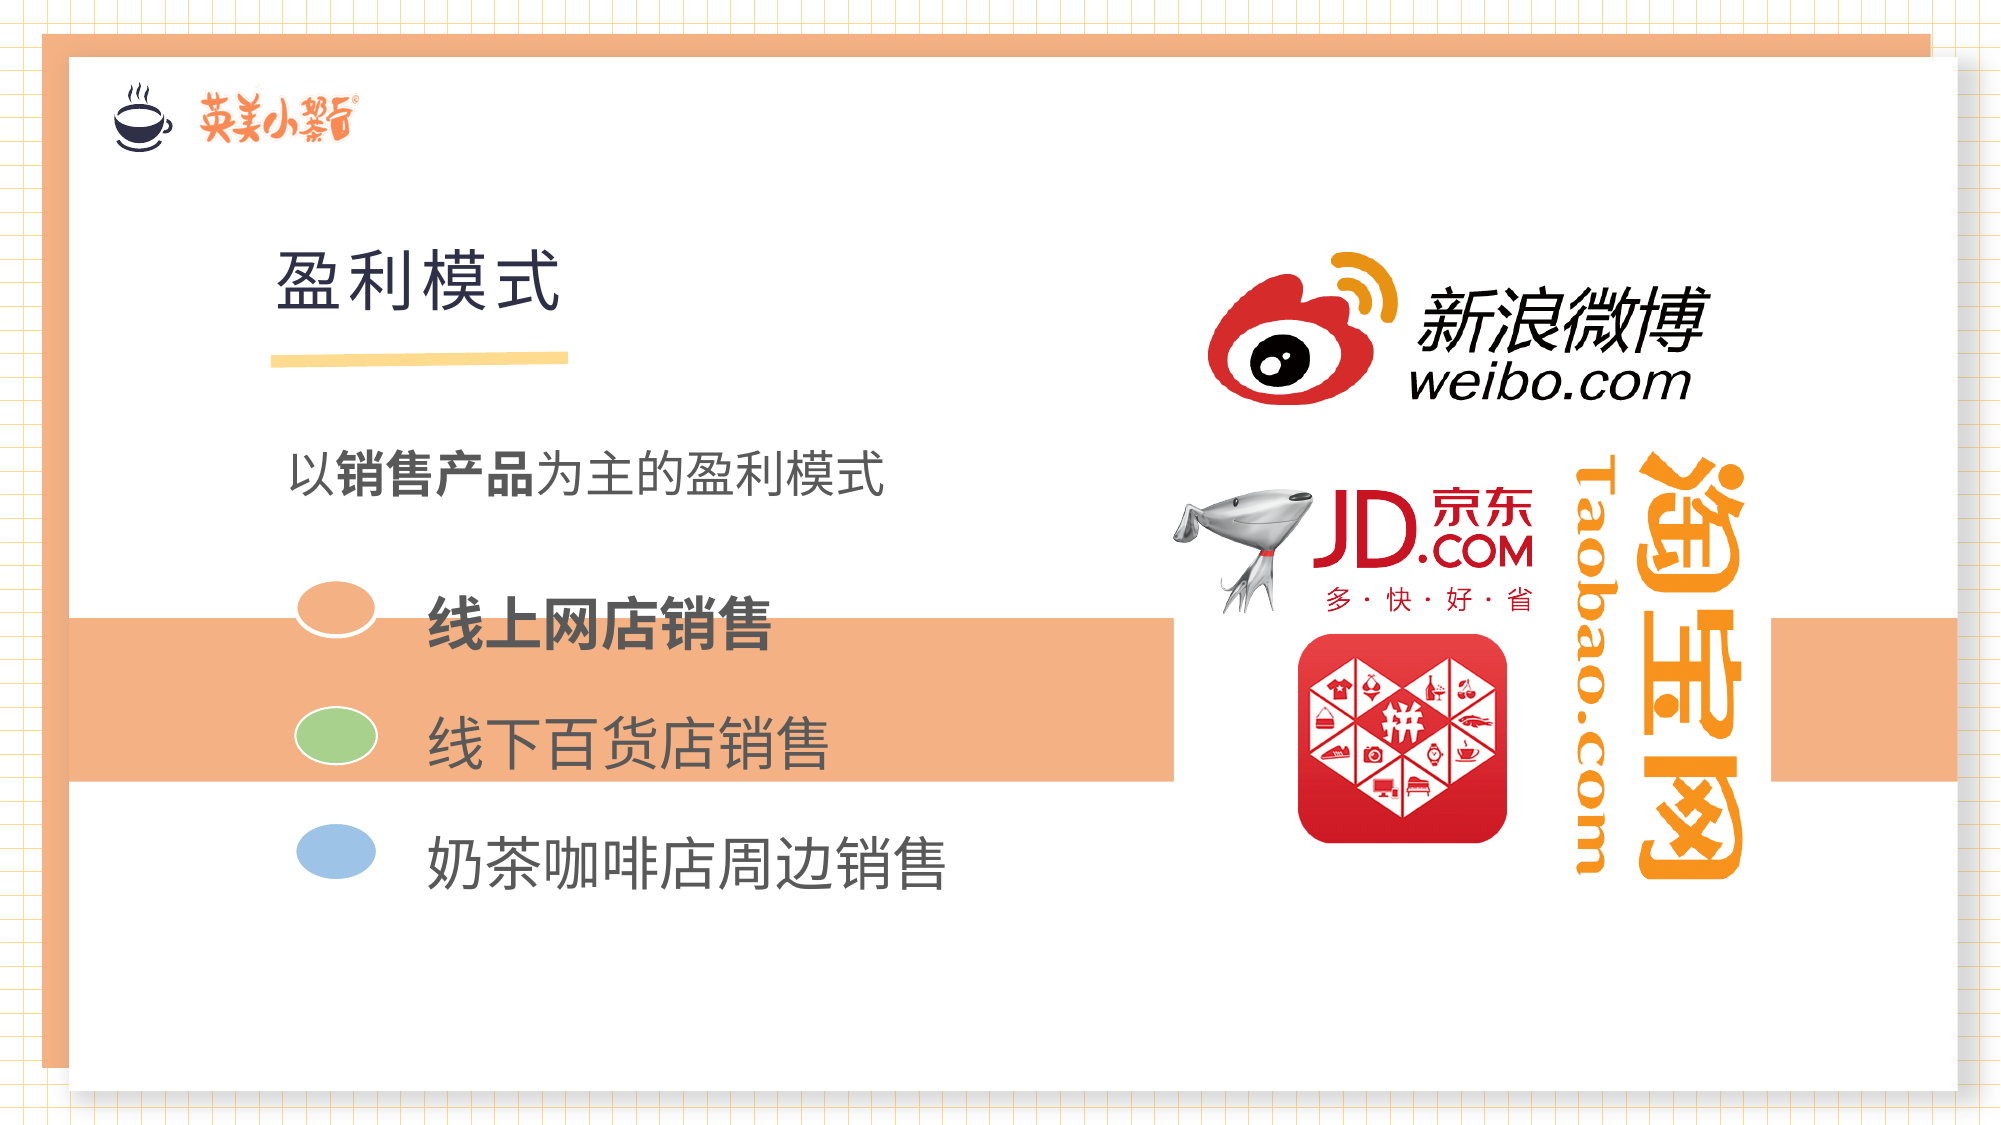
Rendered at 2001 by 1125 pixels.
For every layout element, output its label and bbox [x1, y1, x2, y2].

picture [1173, 449, 1875, 880]
text_box [114, 81, 367, 152]
picture [1208, 252, 1711, 405]
text_box [42, 33, 1958, 1092]
text_box [270, 357, 569, 362]
